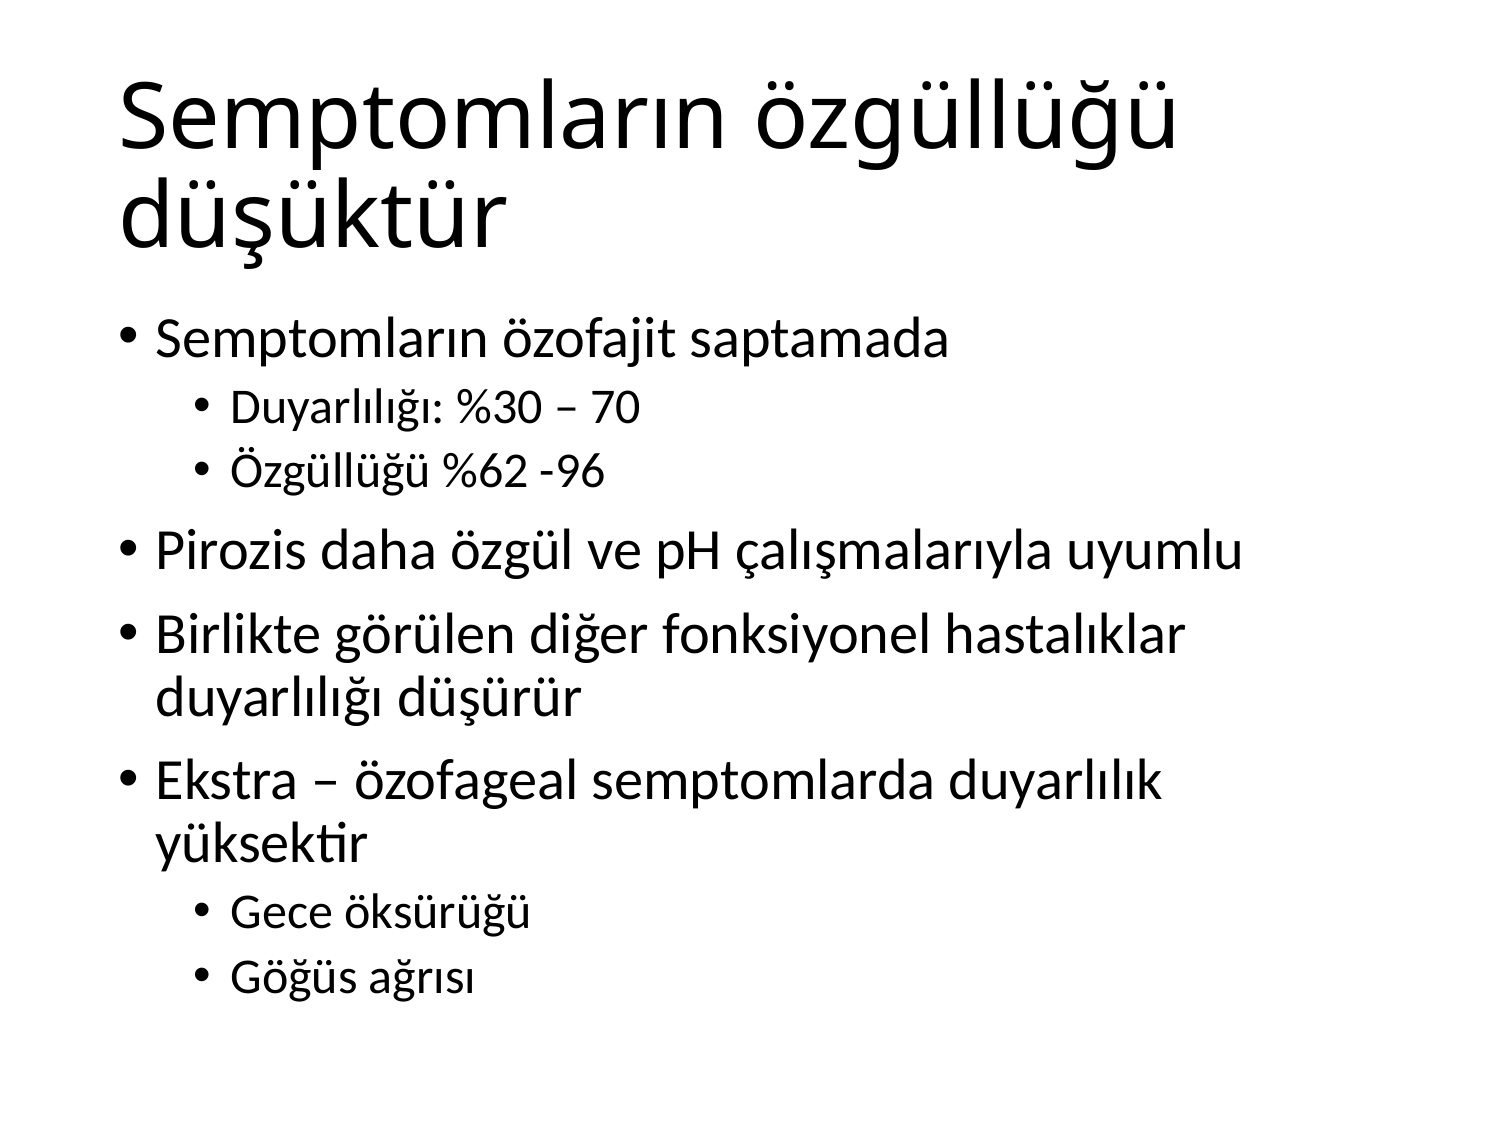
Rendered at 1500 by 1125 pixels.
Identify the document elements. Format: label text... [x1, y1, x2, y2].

list Semptomların özofajit saptamada Duyarlılığı: %30 – 70 Özgüllüğü %62 -96 Pirozis daha özgül ve pH çalışmalarıyla uyumlu Birlikte görülen diğer fonksiyonel hastalıklar duyarlılığı düşürür Ekstra – özofageal semptomlarda duyarlılık yüksektir Gece öksürüğü Göğüs ağrısı [103, 299, 1397, 1014]
title Semptomların özgüllüğü düşüktür [103, 59, 1397, 278]
